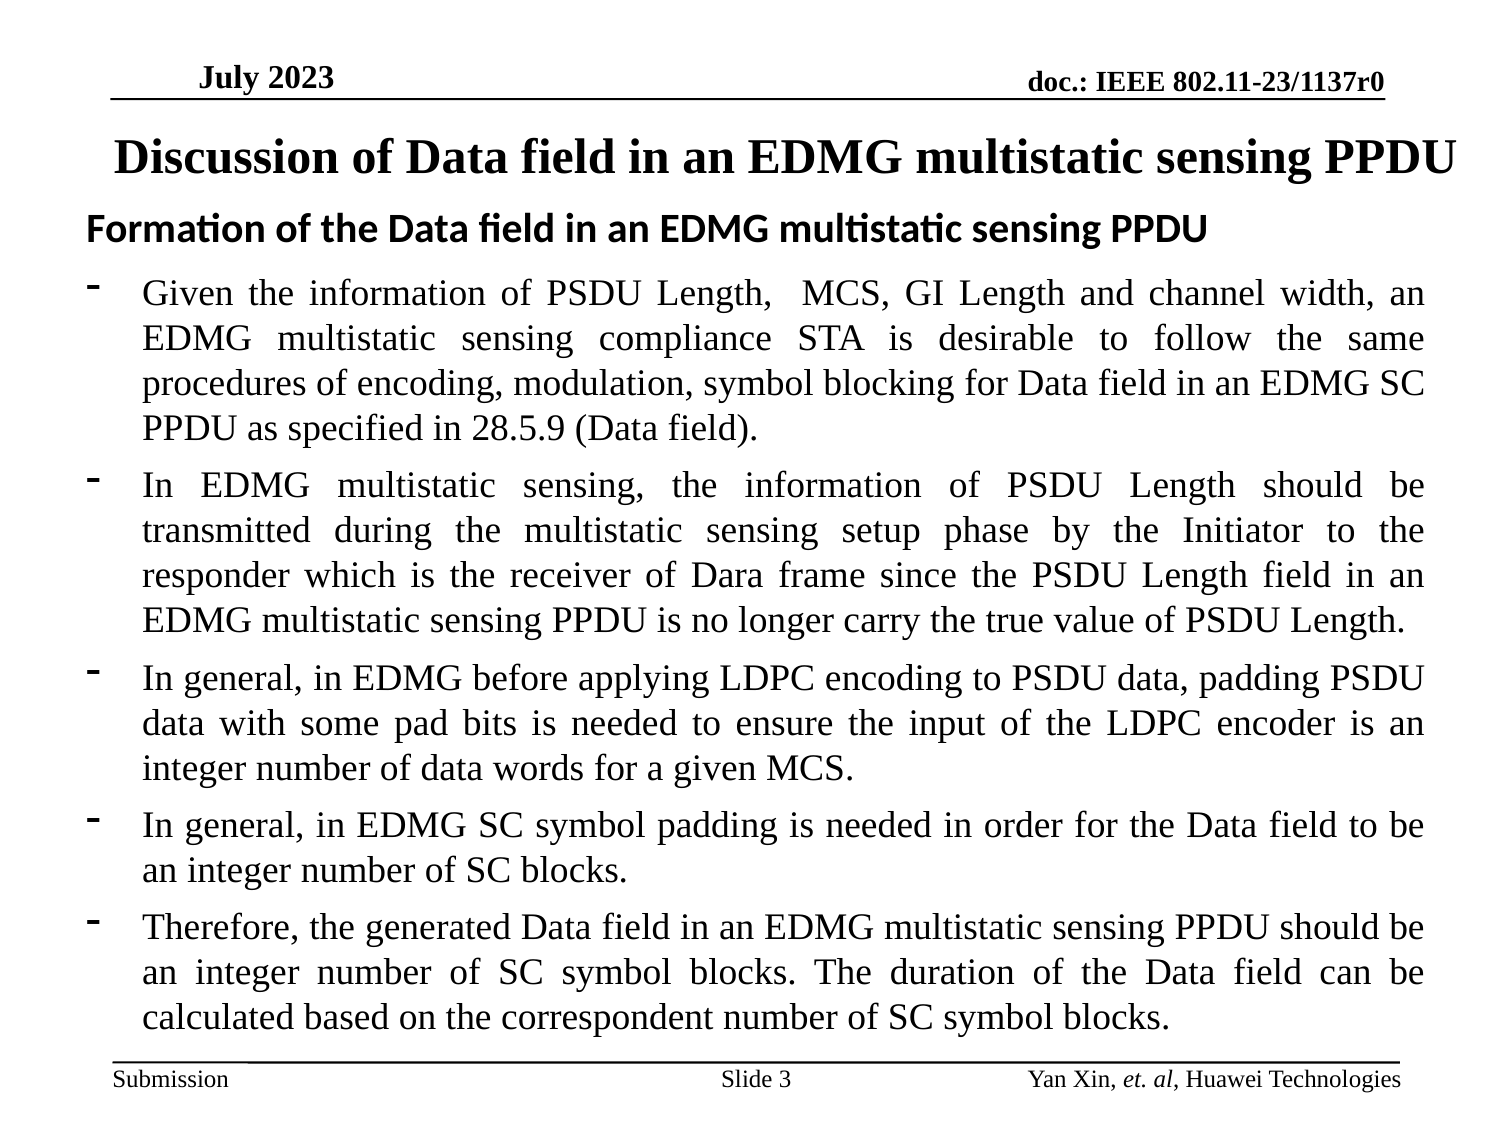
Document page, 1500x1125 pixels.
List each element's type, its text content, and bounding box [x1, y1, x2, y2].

slide_number Slide 3 [712, 1063, 800, 1093]
title Discussion of Data field in an EDMG multistatic sensing PPDU [91, 97, 1481, 210]
text_box Formation of the Data field in an EDMG multistatic sensing PPDU [71, 193, 1355, 251]
text_box Given the information of PSDU Length, MCS, GI Length and channel width, an EDMG multistatic sensing compliance STA is desirable to follow the same procedures of encoding, modulation, symbol blocking for Data field in an EDMG SC PPDU as specified in 28.5.9 (Data field). In EDMG multistatic sensing, the information of PSDU Length should be transmitted during the multistatic sensing setup phase by the Initiator to the responder which is the receiver of Dara frame since the PSDU Length field in an EDMG multistatic sensing PPDU is no longer carry the true value of PSDU Length. In general, in EDMG before applying LDPC encoding to PSDU data, padding PSDU data with some pad bits is needed to ensure the input of the LDPC encoder is an integer number of data words for a given MCS. In general, in EDMG SC symbol padding is needed in order for the Data field to be an integer number of SC blocks. Therefore, the generated Data field in an EDMG multistatic sensing PPDU should be an integer number of SC symbol blocks. The duration of the Data field can be calculated based on the correspondent number of SC symbol blocks. [70, 259, 1442, 1063]
footer Yan Xin, et. al, Huawei Technologies [1023, 1063, 1402, 1093]
